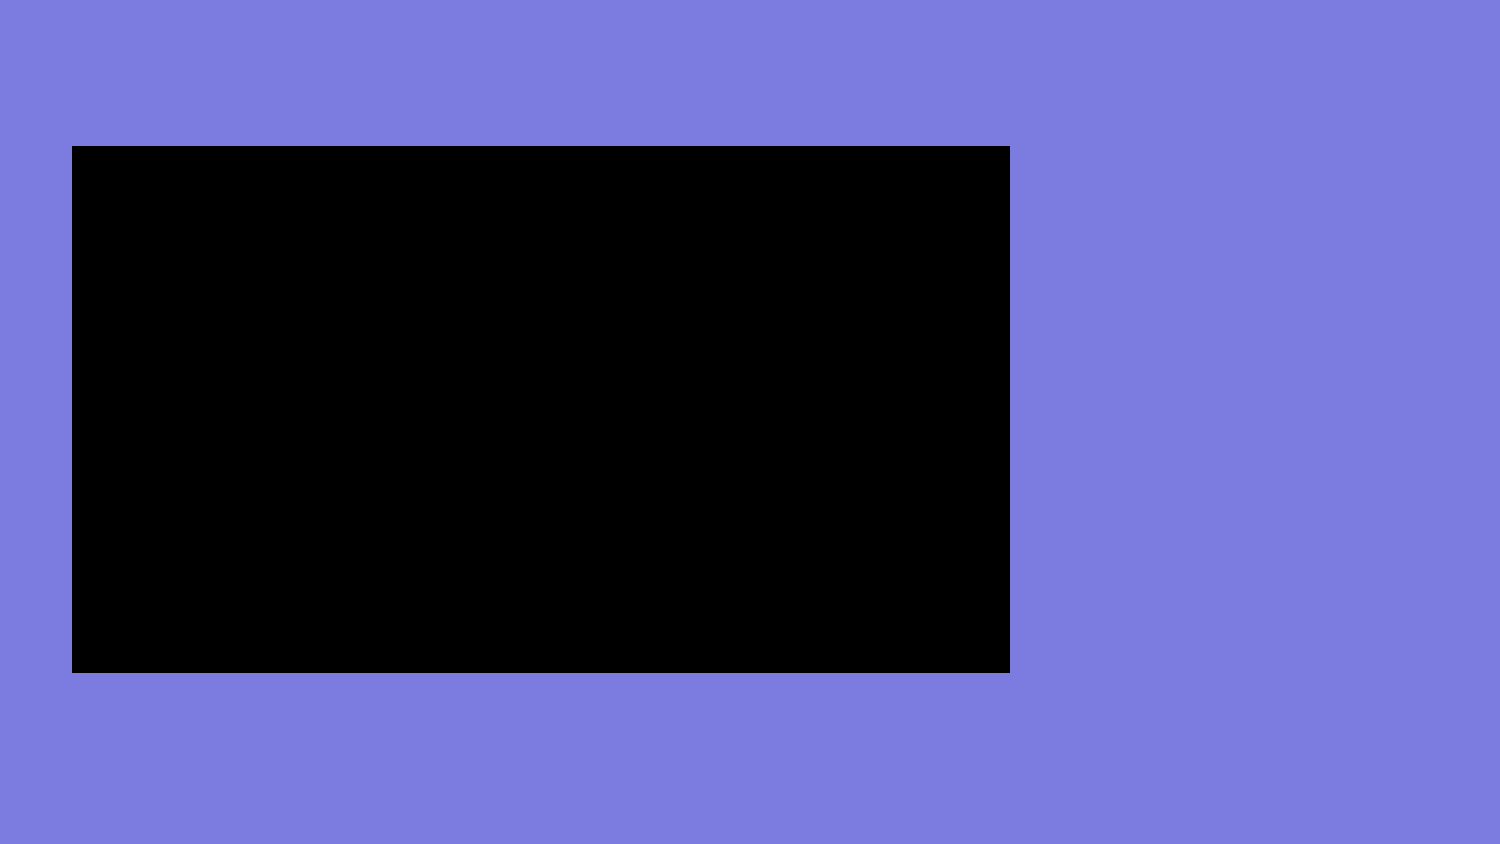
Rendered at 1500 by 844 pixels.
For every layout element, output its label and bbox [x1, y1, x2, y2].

text_box [71, 145, 1011, 674]
